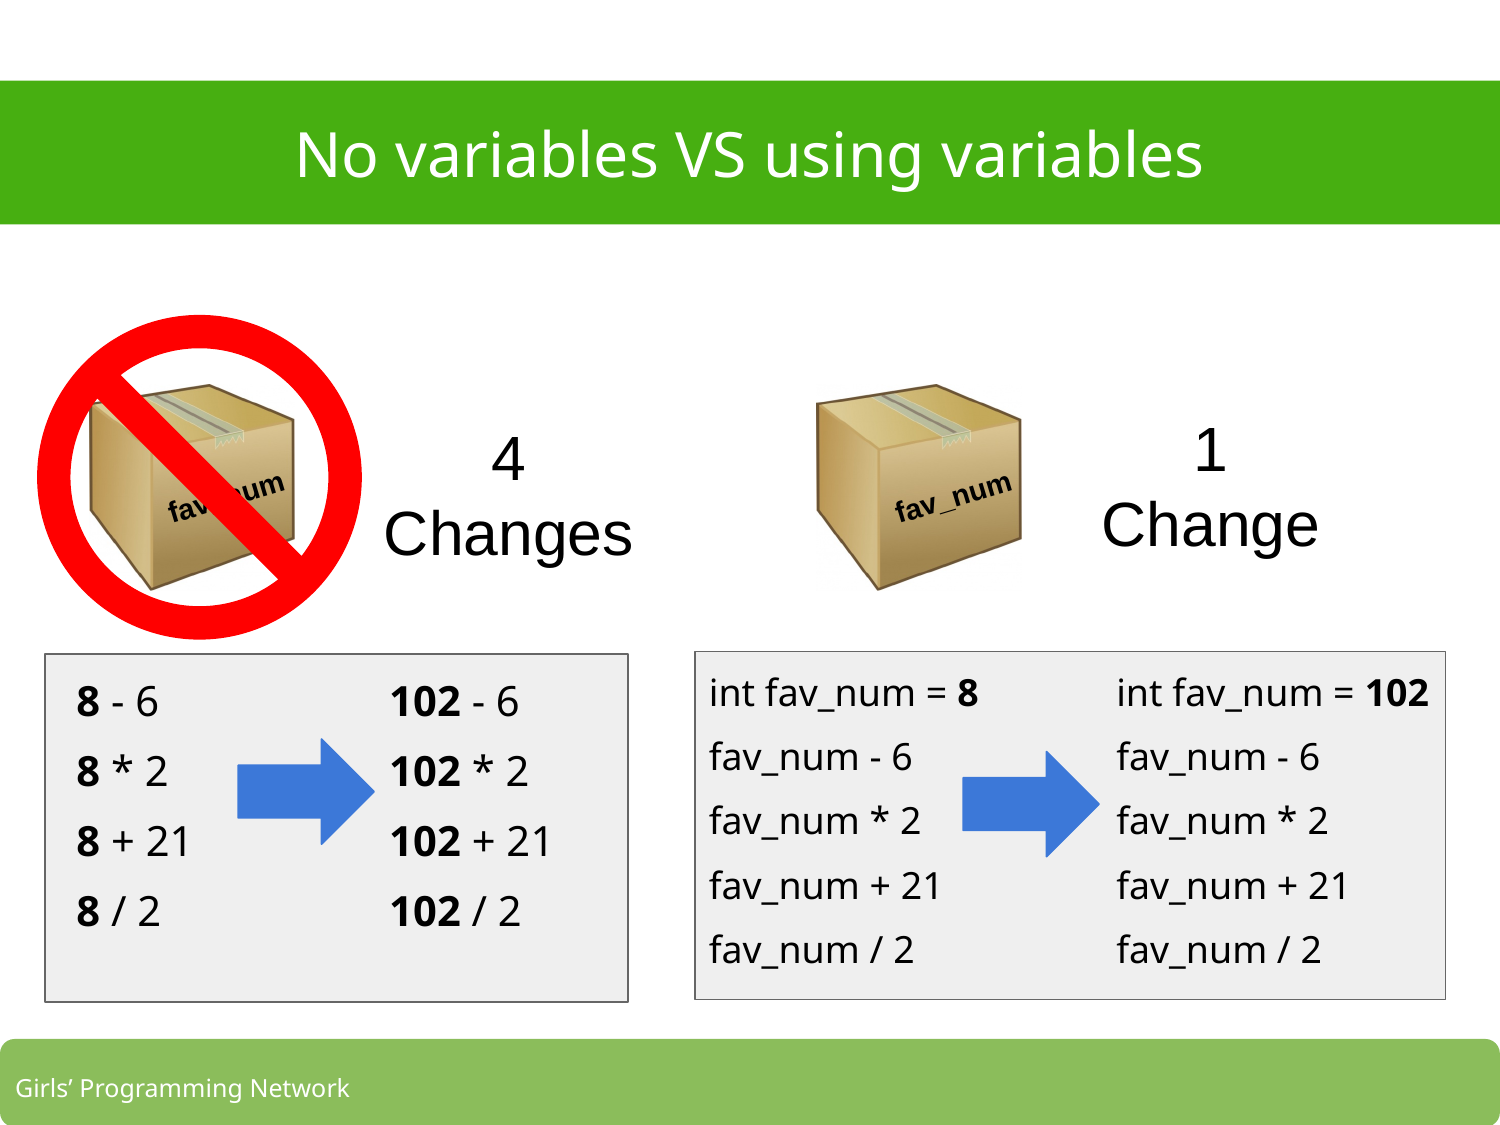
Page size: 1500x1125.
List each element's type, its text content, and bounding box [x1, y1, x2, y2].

text_box [1017, 651, 1101, 1000]
text_box 8 - 6 8 * 2 8 + 21 8 / 2 [61, 590, 374, 1083]
text_box [238, 738, 375, 845]
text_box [89, 384, 324, 591]
text_box [37, 315, 361, 590]
text_box [93, 599, 306, 639]
text_box 102 - 6 102 * 2 102 + 21 102 / 2 [374, 590, 627, 1083]
text_box 1 Change [1063, 394, 1359, 581]
text_box 4 Changes [361, 403, 657, 590]
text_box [816, 384, 1051, 591]
title No variables VS using variables [75, 80, 1425, 225]
text_box int fav_num = 8 fav_num - 6 fav_num * 2 fav_num + 21 fav_num / 2 [693, 602, 1017, 1095]
text_box int fav_num = 102 fav_num - 6 fav_num * 2 fav_num + 21 fav_num / 2 [1101, 602, 1500, 1095]
text_box [963, 751, 1100, 857]
text_box [45, 653, 61, 1003]
